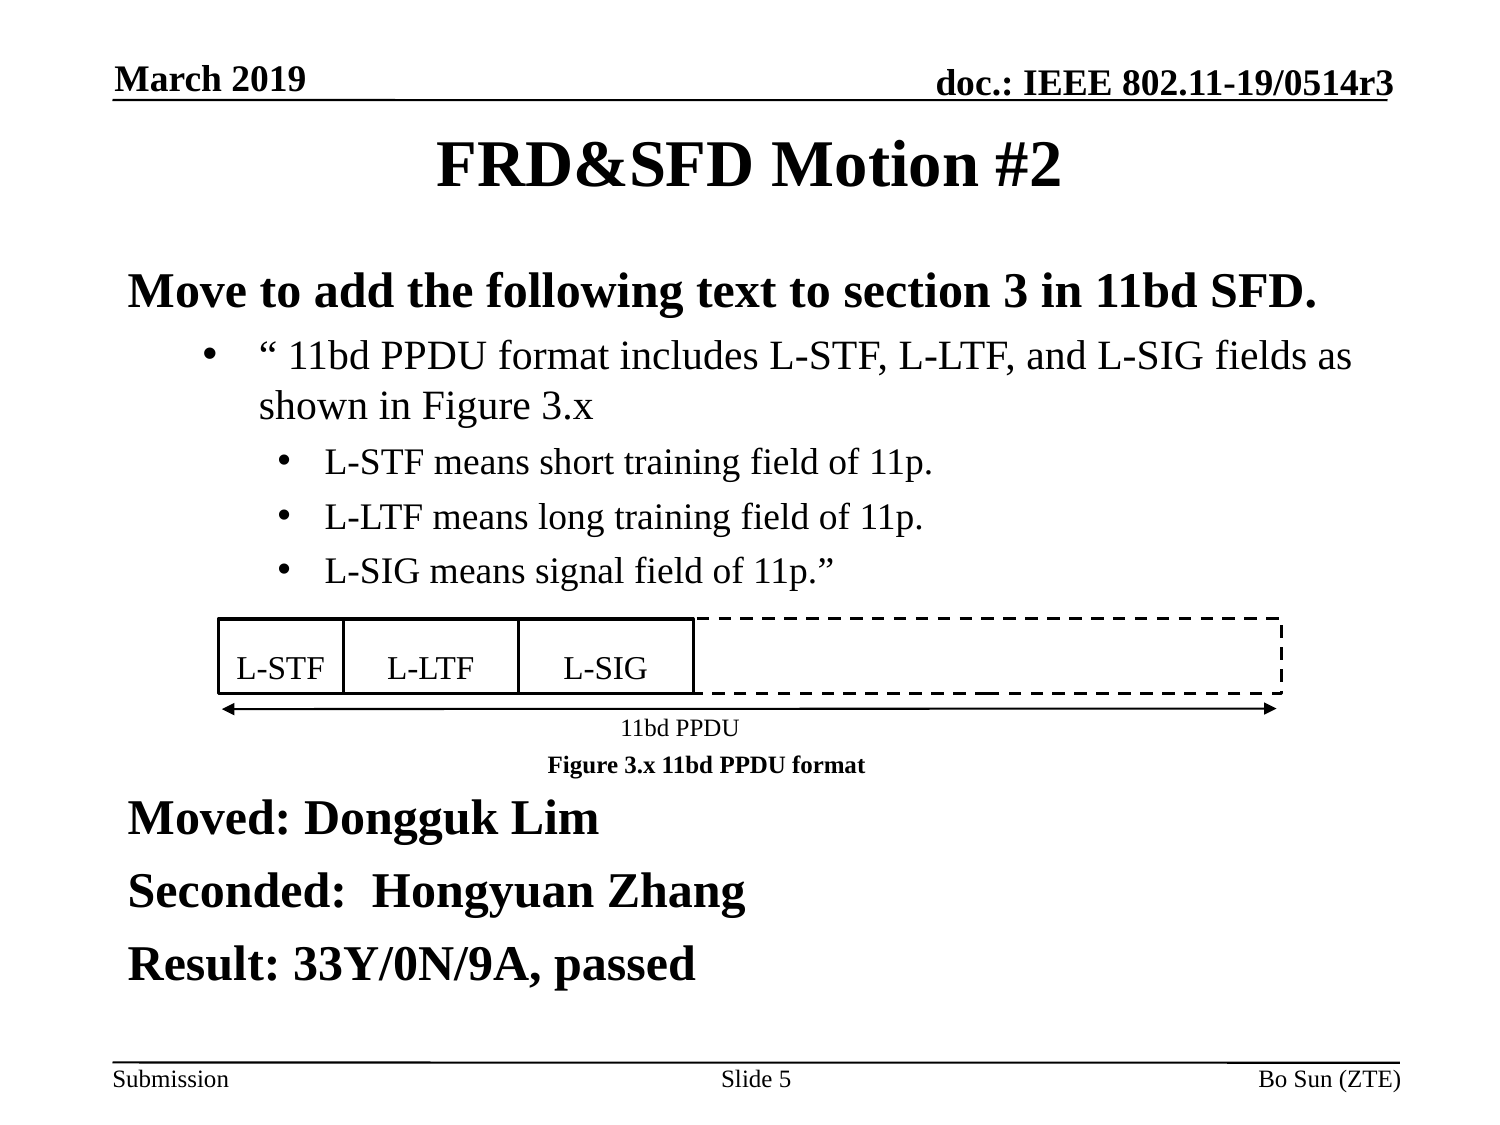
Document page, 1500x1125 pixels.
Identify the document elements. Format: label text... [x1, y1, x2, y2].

slide_number Slide 5 [712, 1061, 800, 1123]
text_box Figure 3.x 11bd PPDU format [532, 741, 881, 787]
text_box [694, 618, 1282, 694]
text_box L-LTF [344, 618, 518, 694]
text_box L-STF [218, 618, 344, 694]
text_box 11bd PPDU [605, 718, 763, 741]
title FRD&SFD Motion #2 [112, 112, 1388, 209]
footer Bo Sun (ZTE) [878, 1061, 1402, 1093]
text_box L-SIG [518, 618, 694, 694]
list Move to add the following text to section 3 in 11bd SFD. “ 11bd PPDU format includes L-STF, L-LTF, and L-SIG fields as shown in Figure 3.x L-STF means short training field of 11p. L-LTF means long training field of 11p. L-SIG means signal field of 11p.” Moved: Dongguk Lim Seconded: Hongyuan Zhang Result: 33Y/0N/9A, passed [112, 249, 1388, 1063]
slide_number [114, 54, 423, 100]
